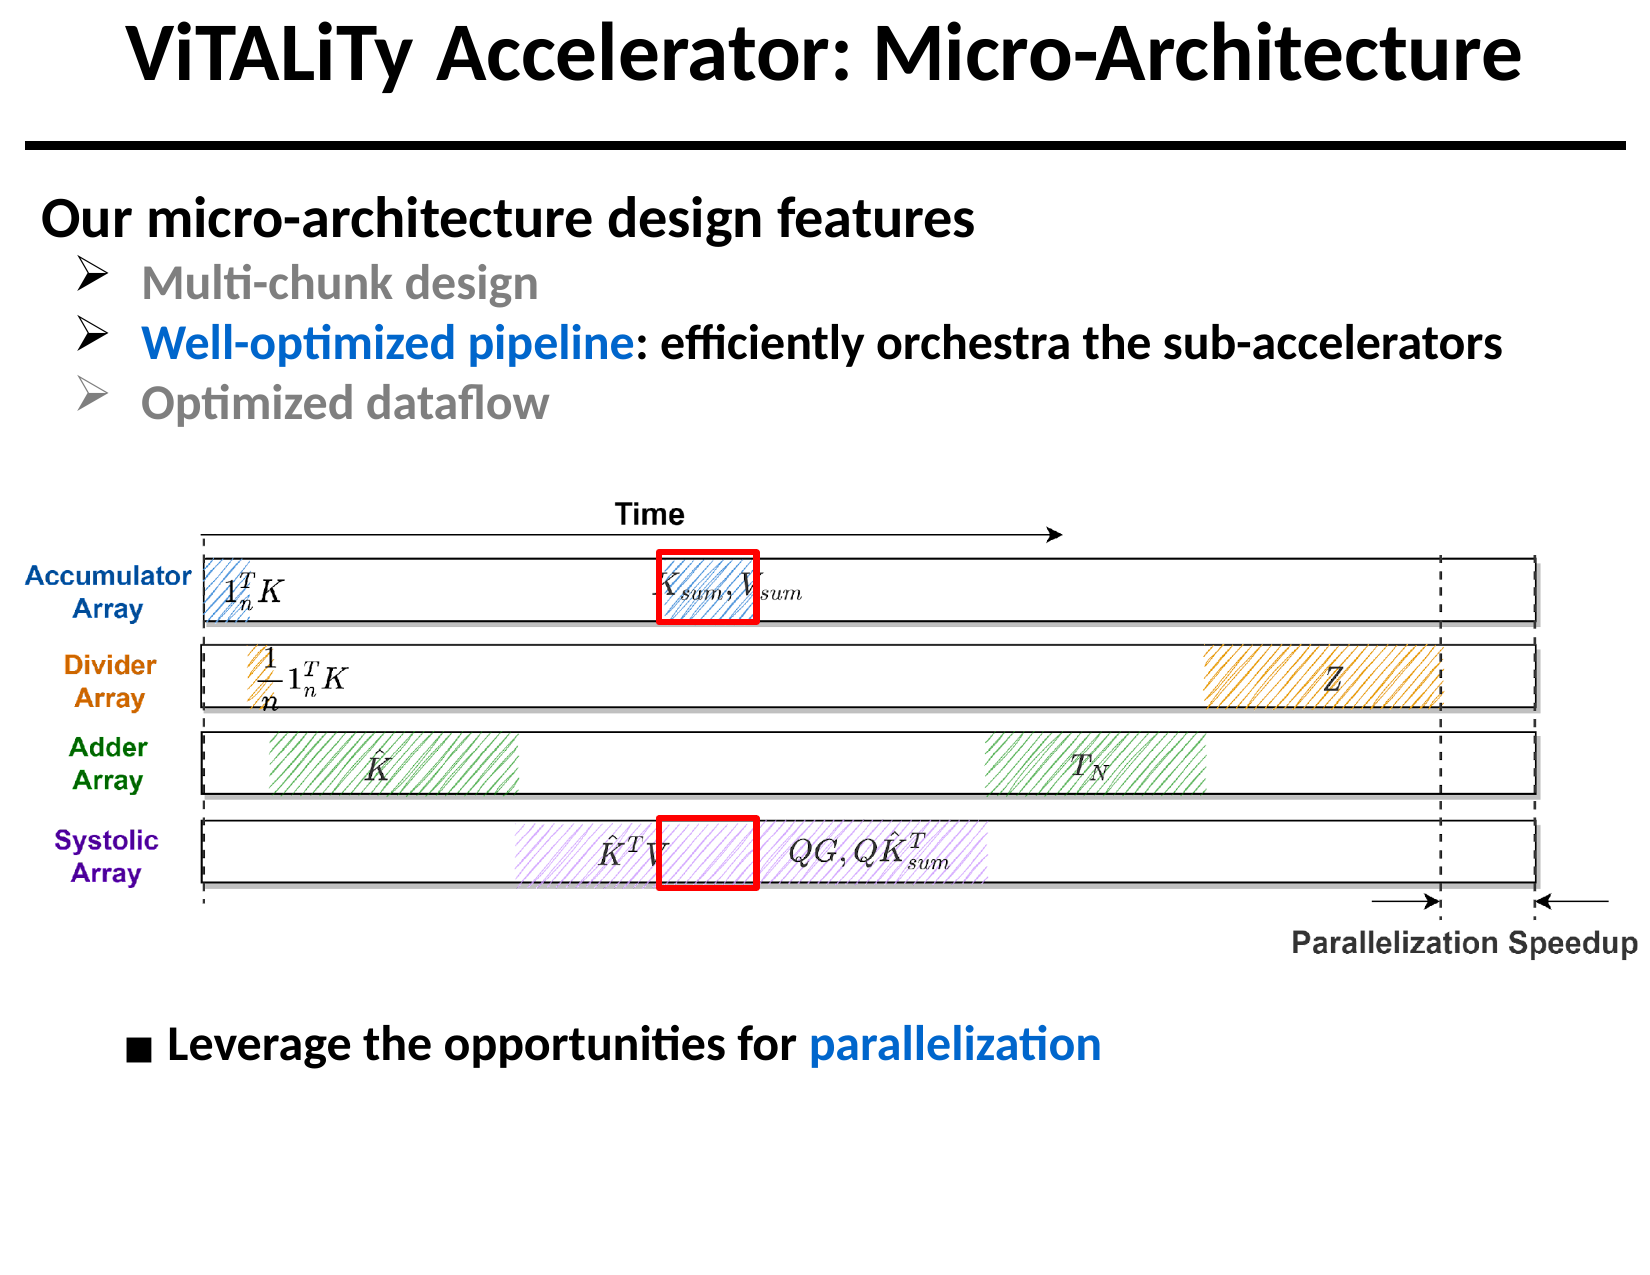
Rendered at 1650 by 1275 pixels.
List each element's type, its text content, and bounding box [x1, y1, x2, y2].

picture [24, 497, 1650, 964]
text_box Our micro-architecture design features Multi-chunk design Well-optimized pipeline: efficiently orchestra the sub-accelerators Optimized dataflow [0, 171, 1650, 437]
text_box Leverage the opportunities for parallelization [48, 1003, 1650, 1079]
title ViTALiTy Accelerator: Micro-Architecture [0, 0, 1650, 146]
